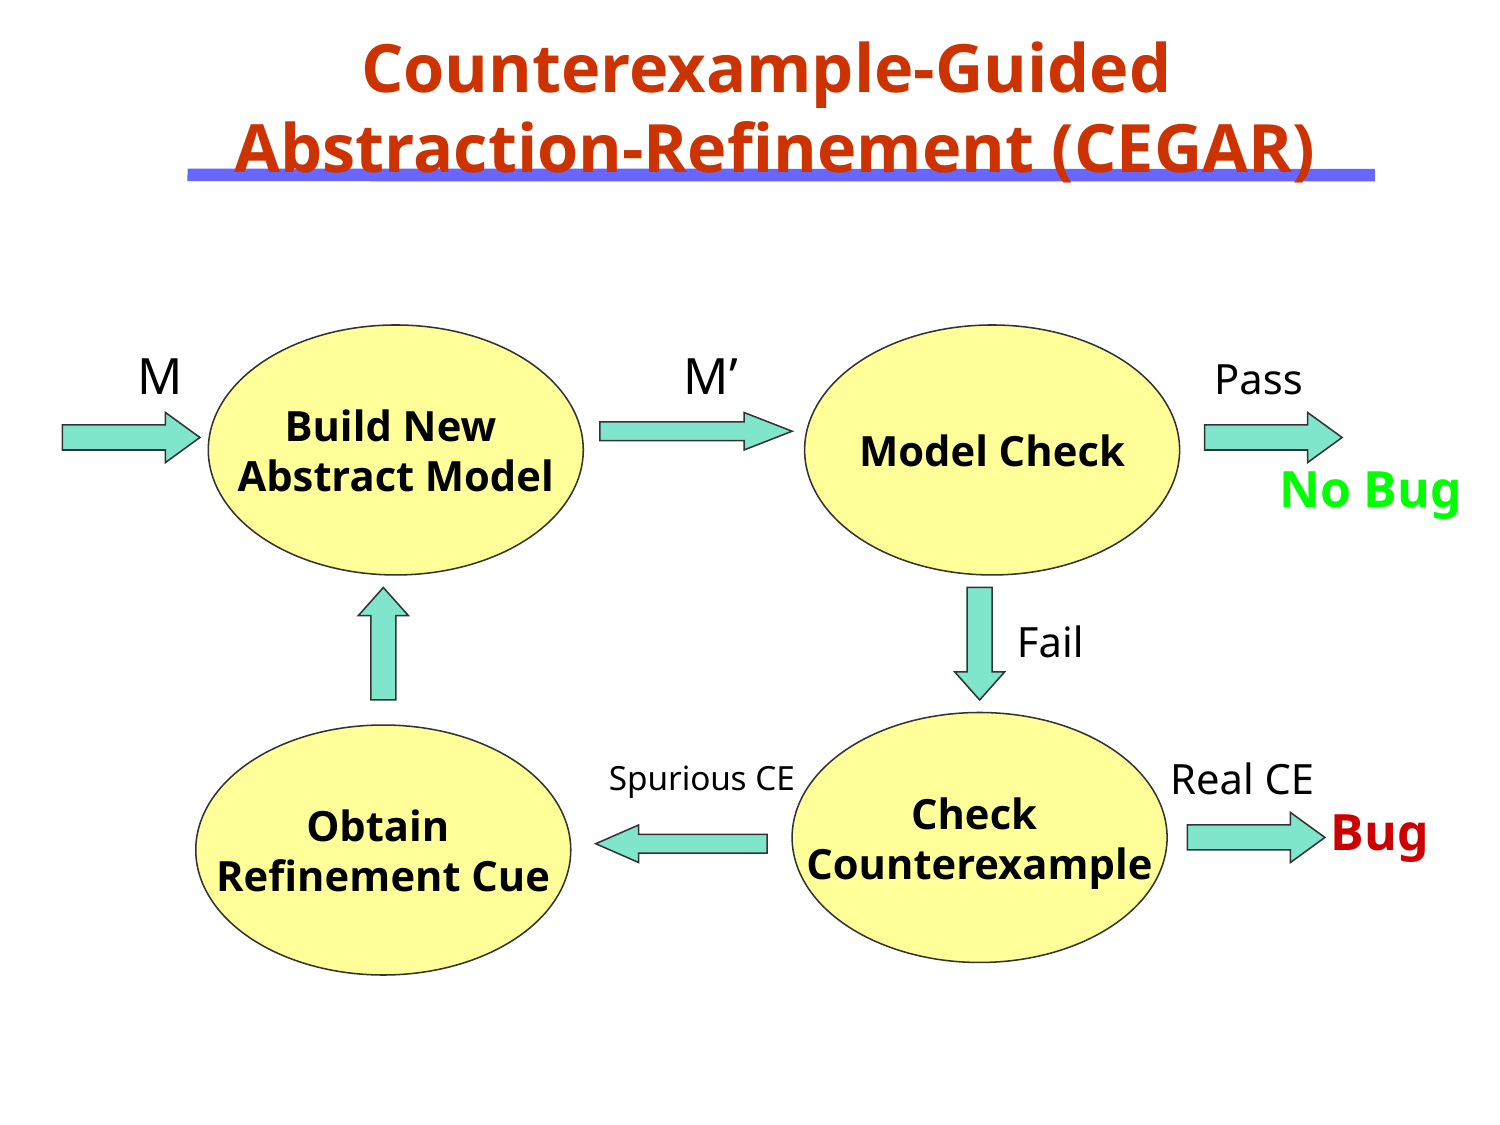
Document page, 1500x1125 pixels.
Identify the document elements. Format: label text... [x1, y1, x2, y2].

text_box [62, 412, 200, 463]
text_box [1167, 168, 1196, 172]
text_box [954, 587, 1004, 700]
text_box [697, 168, 721, 172]
text_box [827, 168, 851, 172]
text_box [358, 587, 409, 700]
text_box Obtain Refinement Cue [195, 725, 571, 976]
text_box [462, 168, 484, 172]
text_box [1204, 412, 1343, 451]
text_box Real CE [1155, 745, 1330, 811]
text_box No Bug [1264, 449, 1477, 525]
text_box [1057, 168, 1070, 182]
title Counterexample-Guided Abstraction-Refinement (CEGAR) [87, 50, 1463, 163]
text_box Pass [1199, 345, 1318, 411]
text_box Build New Abstract Model [208, 324, 584, 575]
text_box [364, 168, 381, 172]
text_box [497, 168, 514, 172]
text_box Spurious CE [594, 749, 811, 805]
text_box Check Counterexample [792, 712, 1168, 963]
text_box [326, 168, 349, 172]
text_box [547, 168, 568, 172]
text_box [595, 825, 768, 863]
text_box [297, 168, 314, 172]
text_box [419, 168, 437, 172]
text_box Model Check [804, 324, 1180, 575]
text_box [599, 413, 793, 451]
text_box [1014, 168, 1031, 172]
text_box M’ [669, 337, 753, 413]
text_box [932, 168, 956, 172]
text_box [1187, 812, 1316, 863]
text_box Bug [1316, 792, 1444, 868]
text_box [1296, 168, 1309, 182]
text_box M [122, 337, 198, 413]
text_box Fail [1001, 608, 1099, 673]
text_box [1087, 168, 1112, 172]
